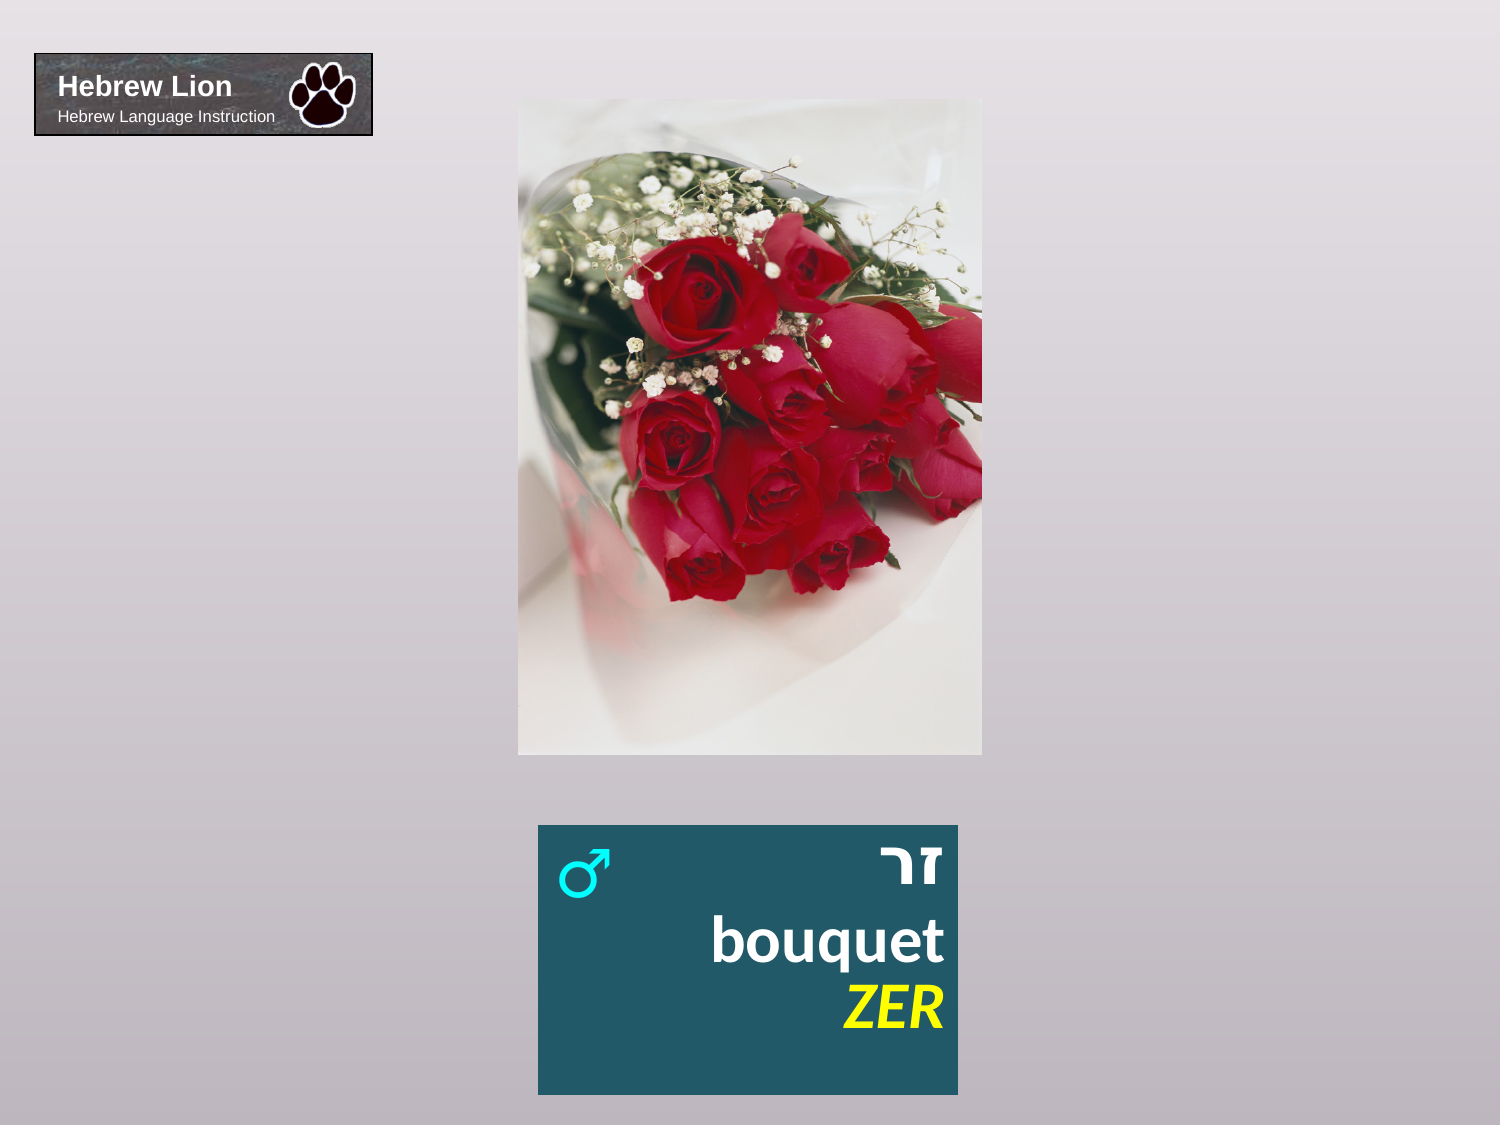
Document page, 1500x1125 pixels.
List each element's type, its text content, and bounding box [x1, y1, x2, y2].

text_box ♂ [539, 823, 965, 1088]
table_header זר bouquet ZER [538, 825, 958, 1095]
picture [36, 54, 371, 134]
picture [518, 99, 982, 755]
